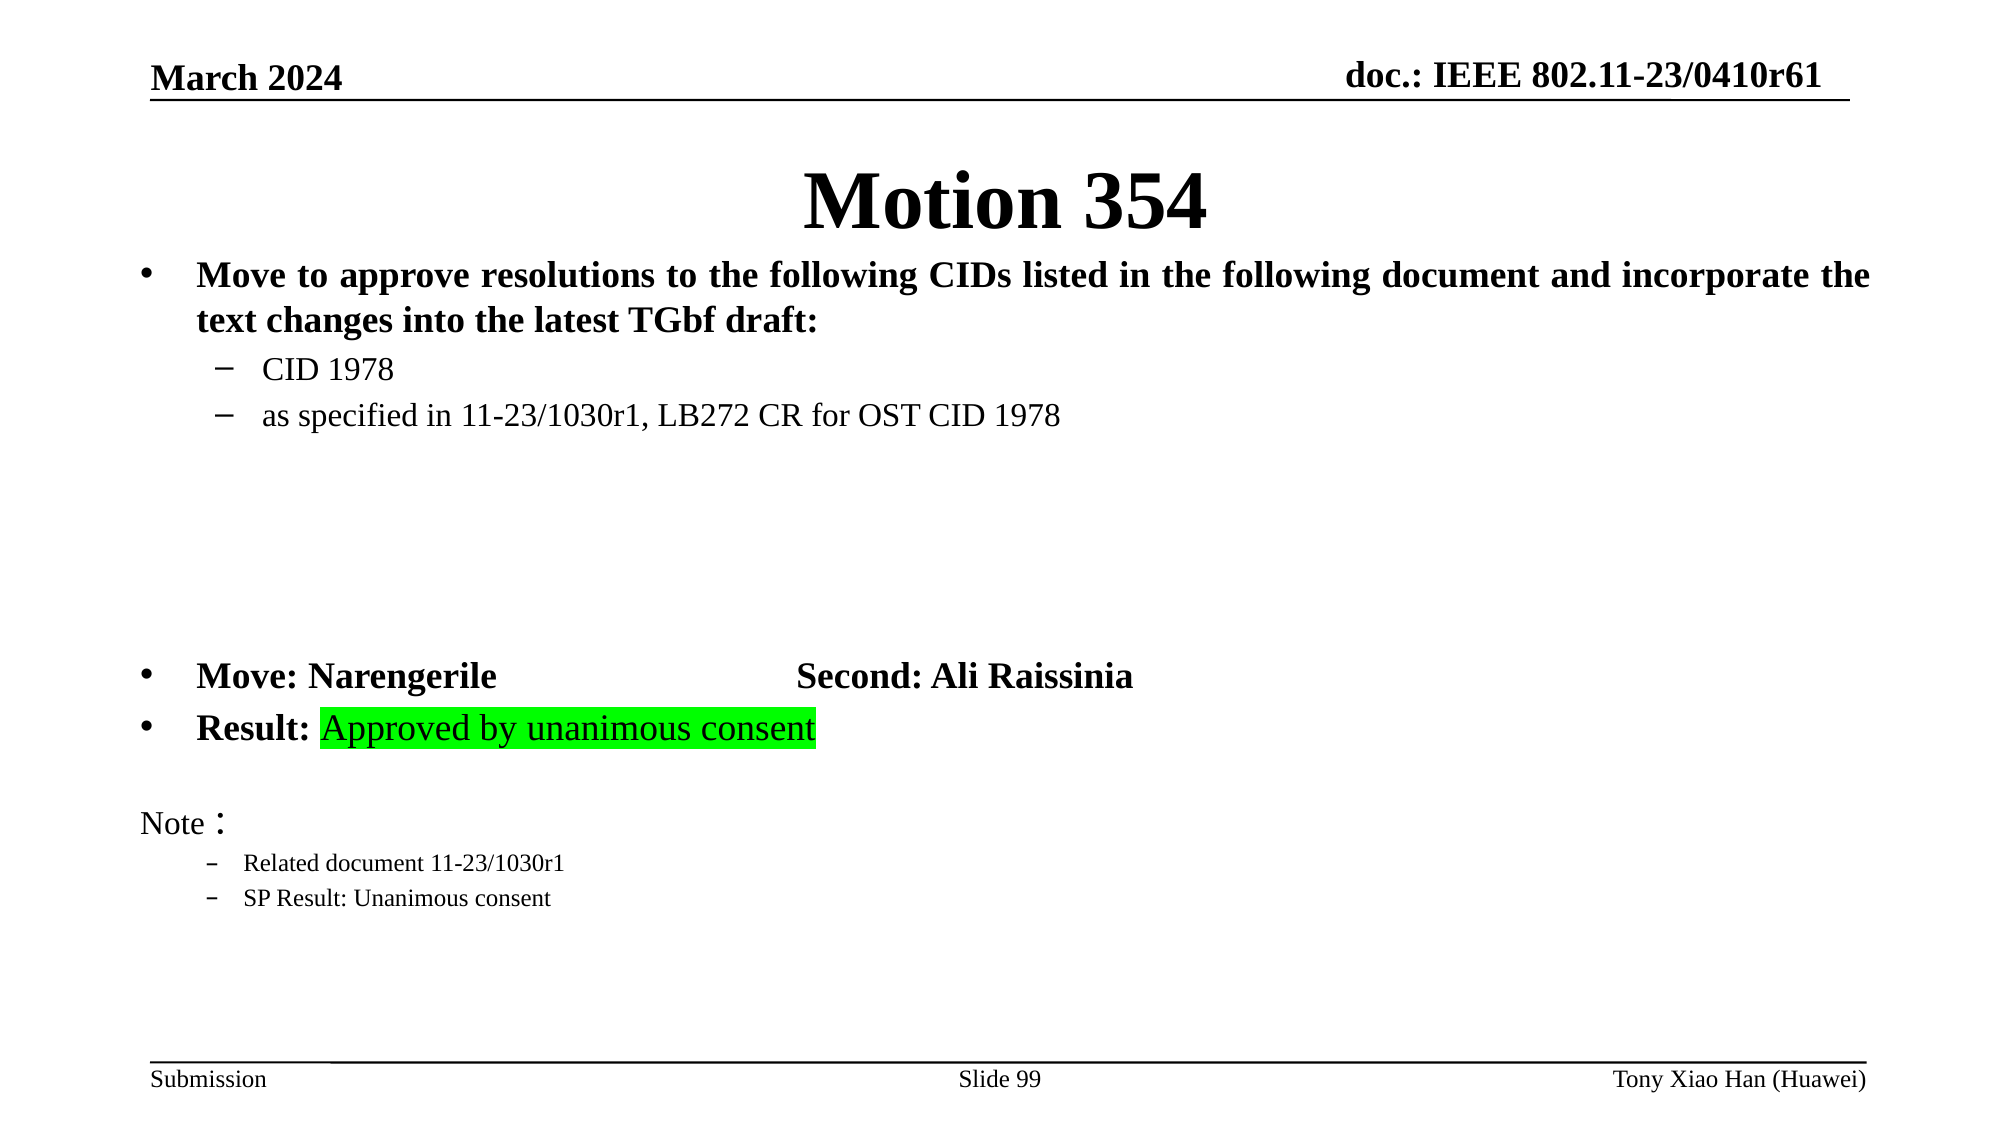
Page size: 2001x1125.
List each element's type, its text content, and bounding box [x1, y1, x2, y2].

text_box Motion 354 [368, 137, 1644, 212]
text_box Move to approve resolutions to the following CIDs listed in the following document and incorporate the text changes into the latest TGbf draft: CID 1978 as specified in 11-23/1030r1, LB272 CR for OST CID 1978 Move: Narengerile Second: Ali Raissinia Result: Approved by unanimous consent Note： Related document 11-23/1030r1 SP Result: Unanimous consent [125, 212, 1888, 900]
